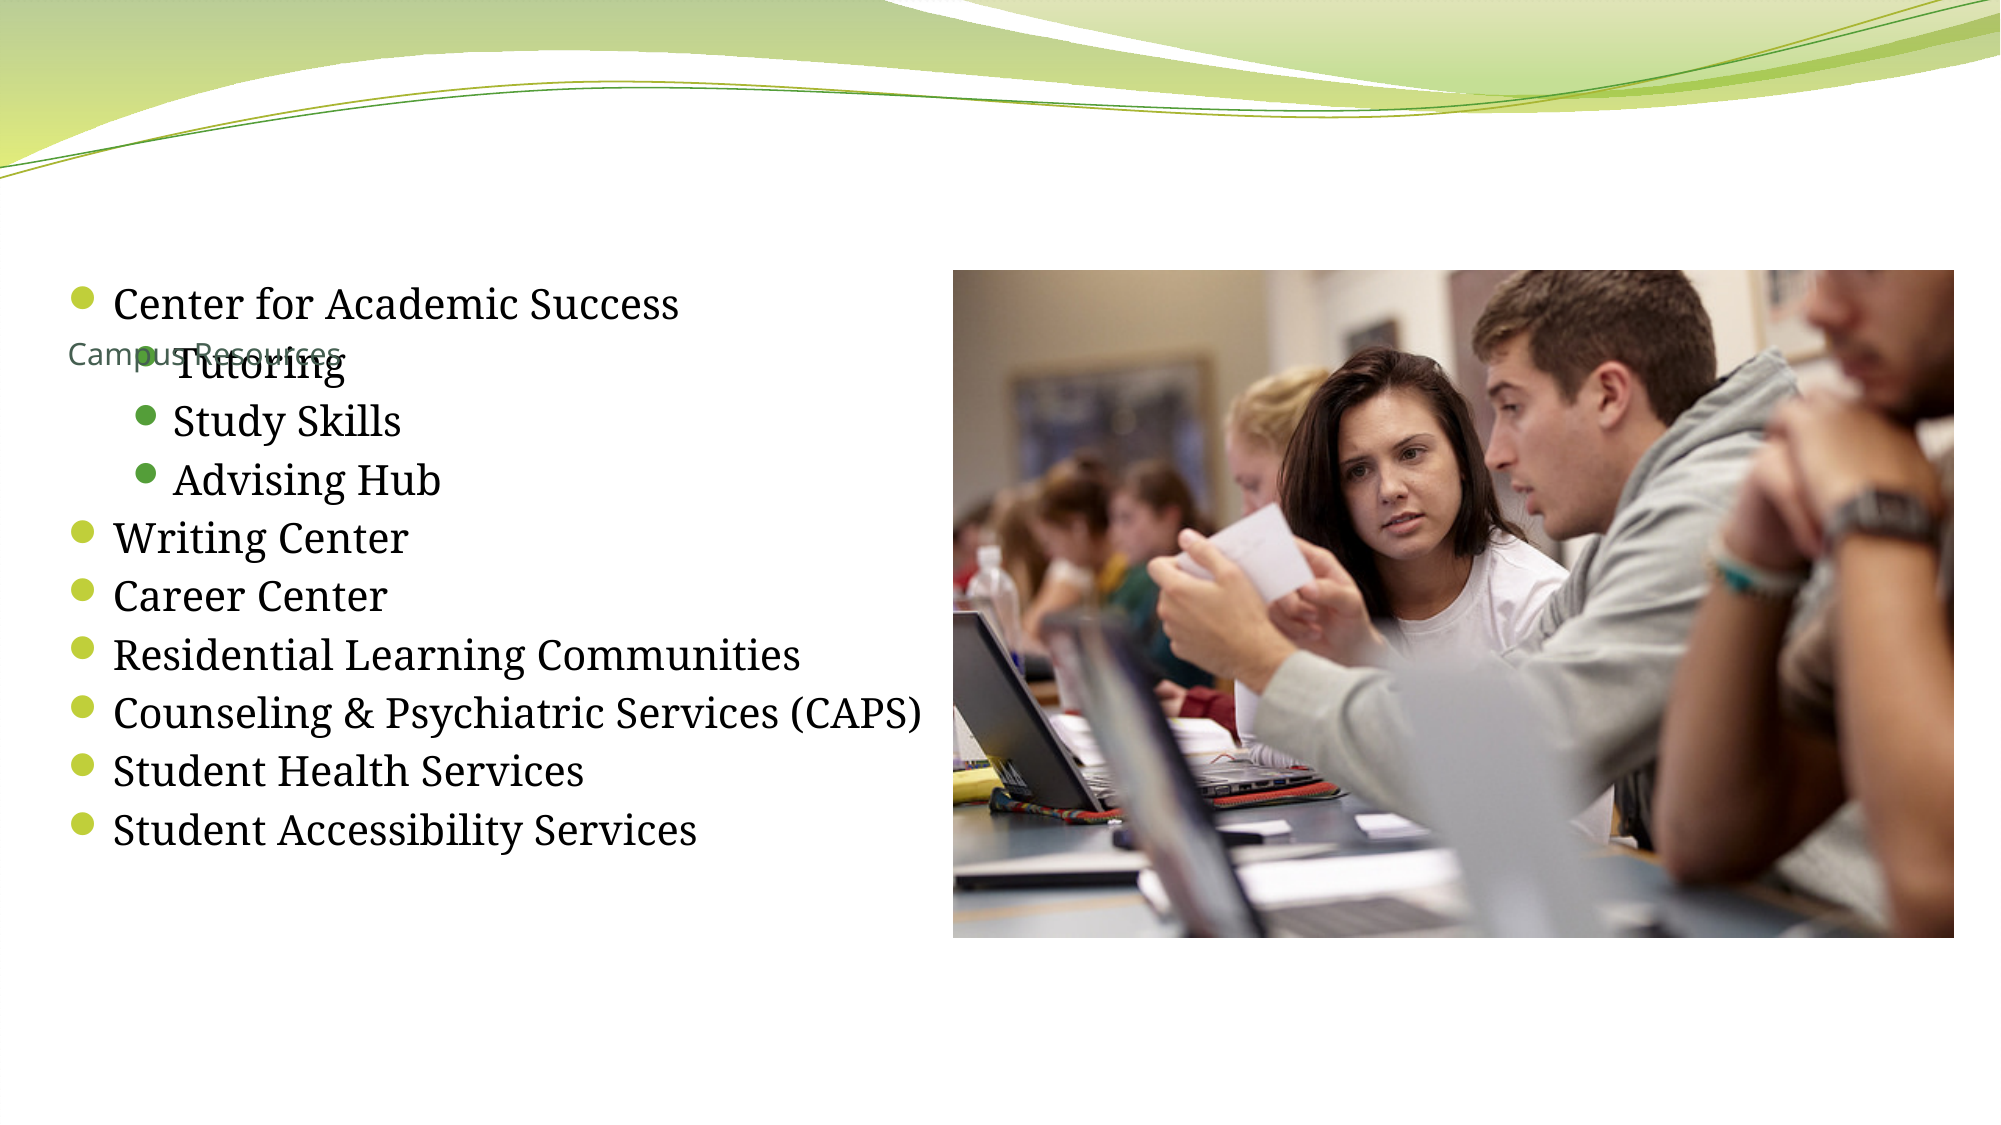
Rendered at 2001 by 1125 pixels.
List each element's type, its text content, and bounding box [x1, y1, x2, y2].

list Center for Academic Success Tutoring Study Skills Advising Hub Writing Center Career Center Residential Learning Communities Counseling & Psychiatric Services (CAPS) Student Health Services Student Accessibility Services [53, 270, 953, 938]
title Campus Resources [67, 167, 768, 374]
picture [953, 270, 1954, 938]
